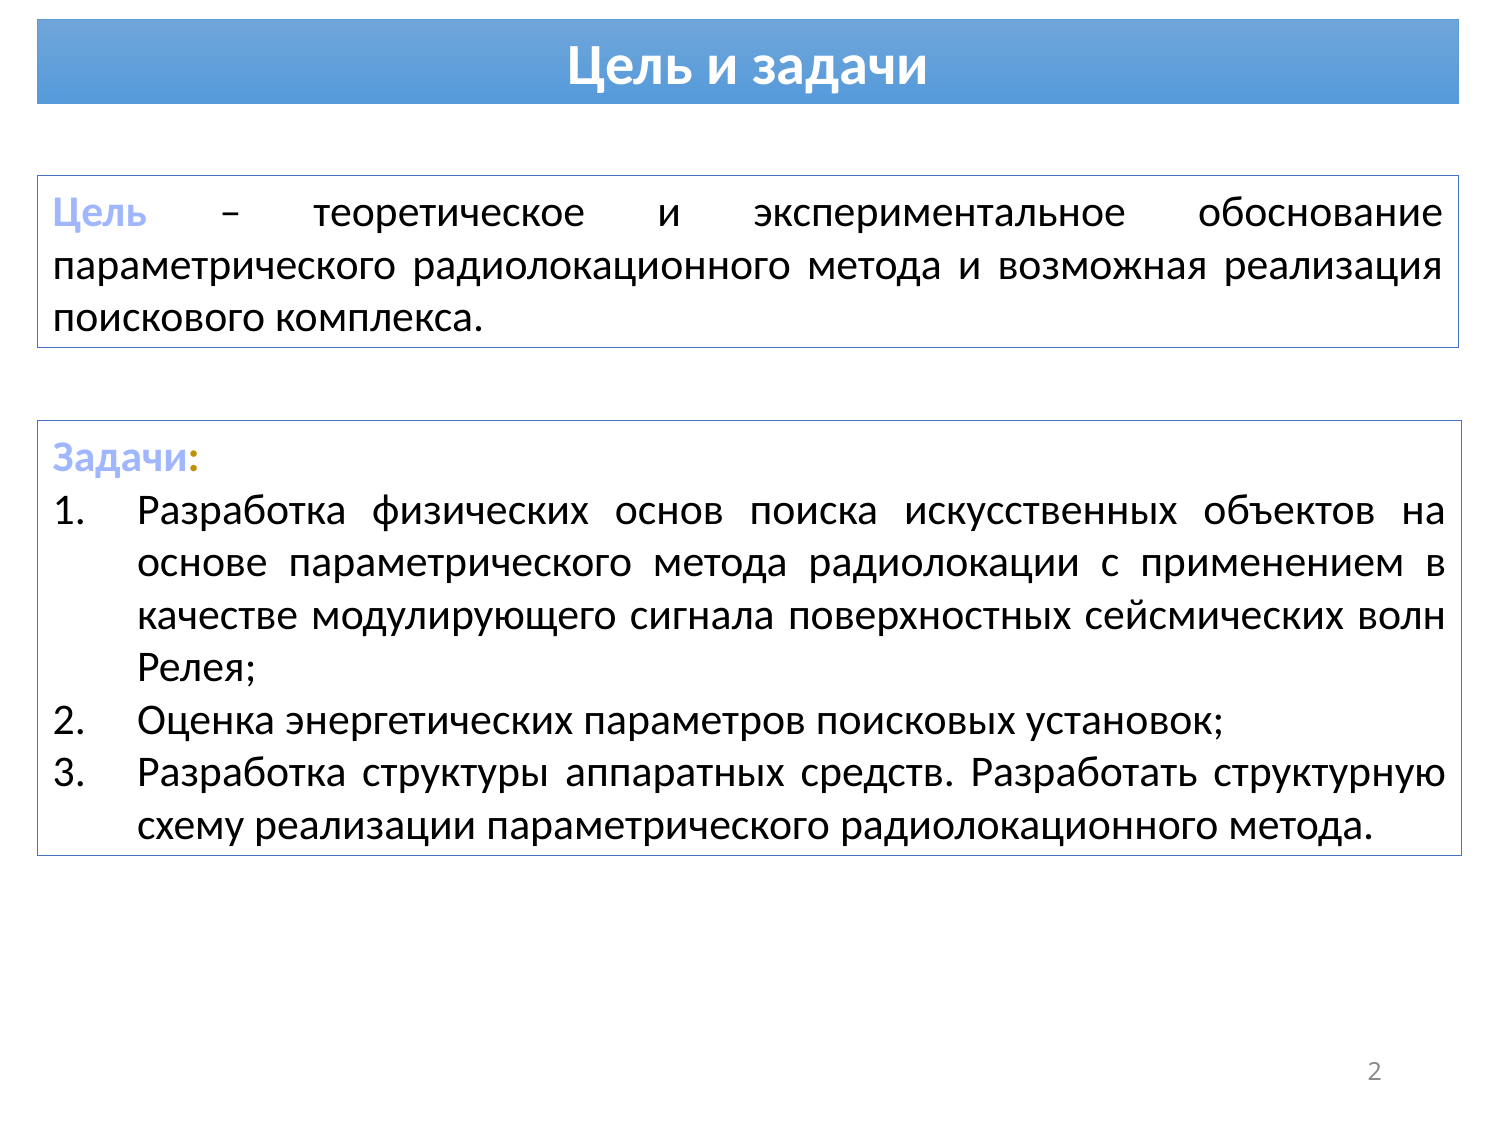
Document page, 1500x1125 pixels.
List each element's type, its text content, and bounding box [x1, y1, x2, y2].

text_box Цель и задачи [37, 19, 1459, 104]
text_box Задачи: Разработка физических основ поиска искусственных объектов на основе параметрического метода радиолокации с применением в качестве модулирующего сигнала поверхностных сейсмических волн Релея; Оценка энергетических параметров поисковых установок; Разработка структуры аппаратных средств. Разработать структурную схему реализации параметрического радиолокационного метода. [37, 420, 1462, 856]
text_box Цель – теоретическое и экспериментальное обоснование параметрического радиолокационного метода и возможная реализация поискового комплекса. [37, 175, 1459, 348]
slide_number 2 [1059, 1042, 1397, 1103]
